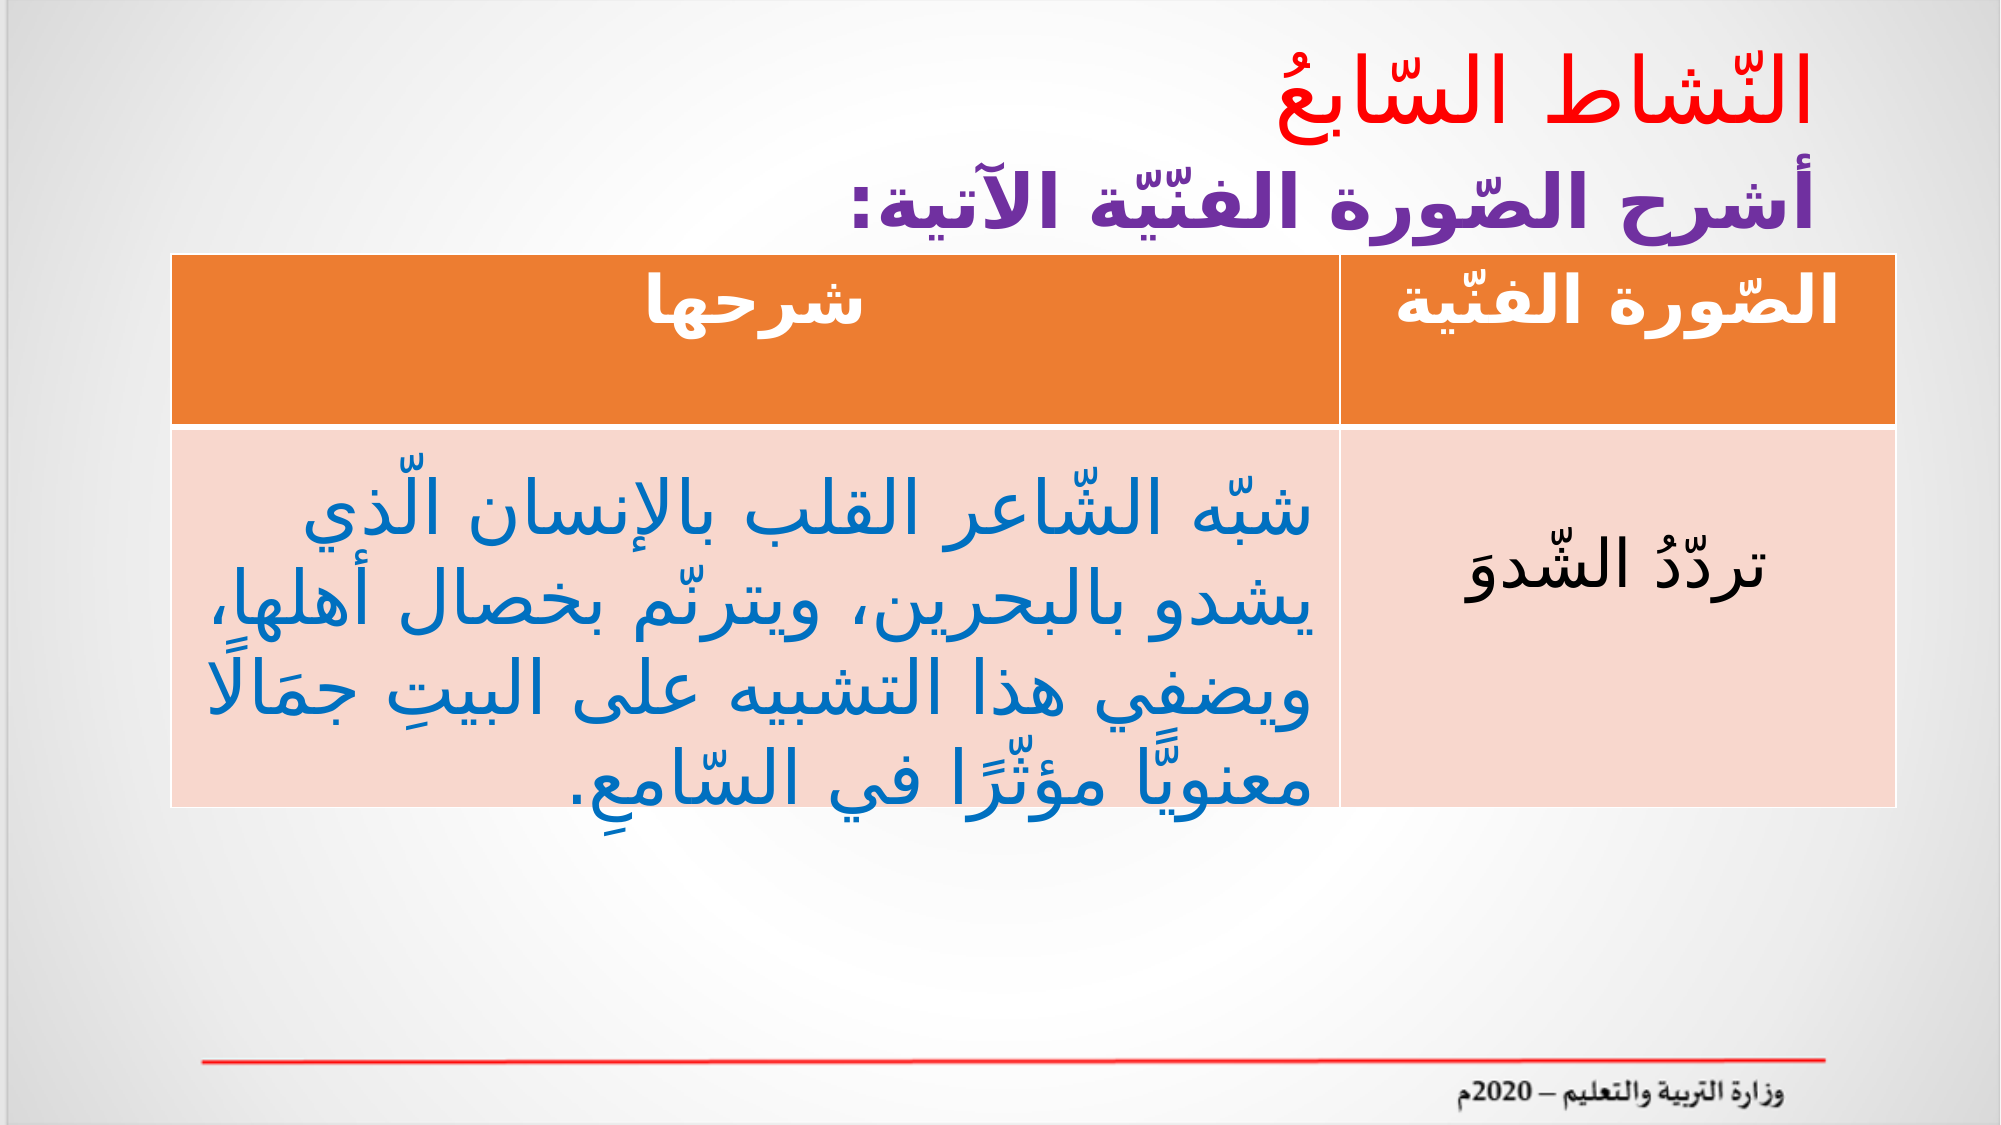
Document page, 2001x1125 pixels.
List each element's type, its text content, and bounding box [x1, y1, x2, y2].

table_header الصّورة الفنّية [1341, 255, 1895, 424]
table_cell [172, 430, 1339, 807]
text_box شبّه الشّاعر القلب بالإنسان الّذي يشدو بالبحرين، ويترنّم بخصال أهلها، ويضفي هذا التشبيه على البيتِ جمَالًا معنويًّا مؤثّرًا في السّامعِ. [170, 452, 1330, 827]
picture [0, 0, 2001, 1125]
title أشرح الصّورة الفنّيّة الآتية: [370, 154, 1833, 253]
table_cell تردّدُ الشّدوَ [1341, 430, 1895, 807]
text_box النّشاط السّابعُ [479, 36, 1833, 138]
table_header شرحها [172, 255, 1339, 424]
